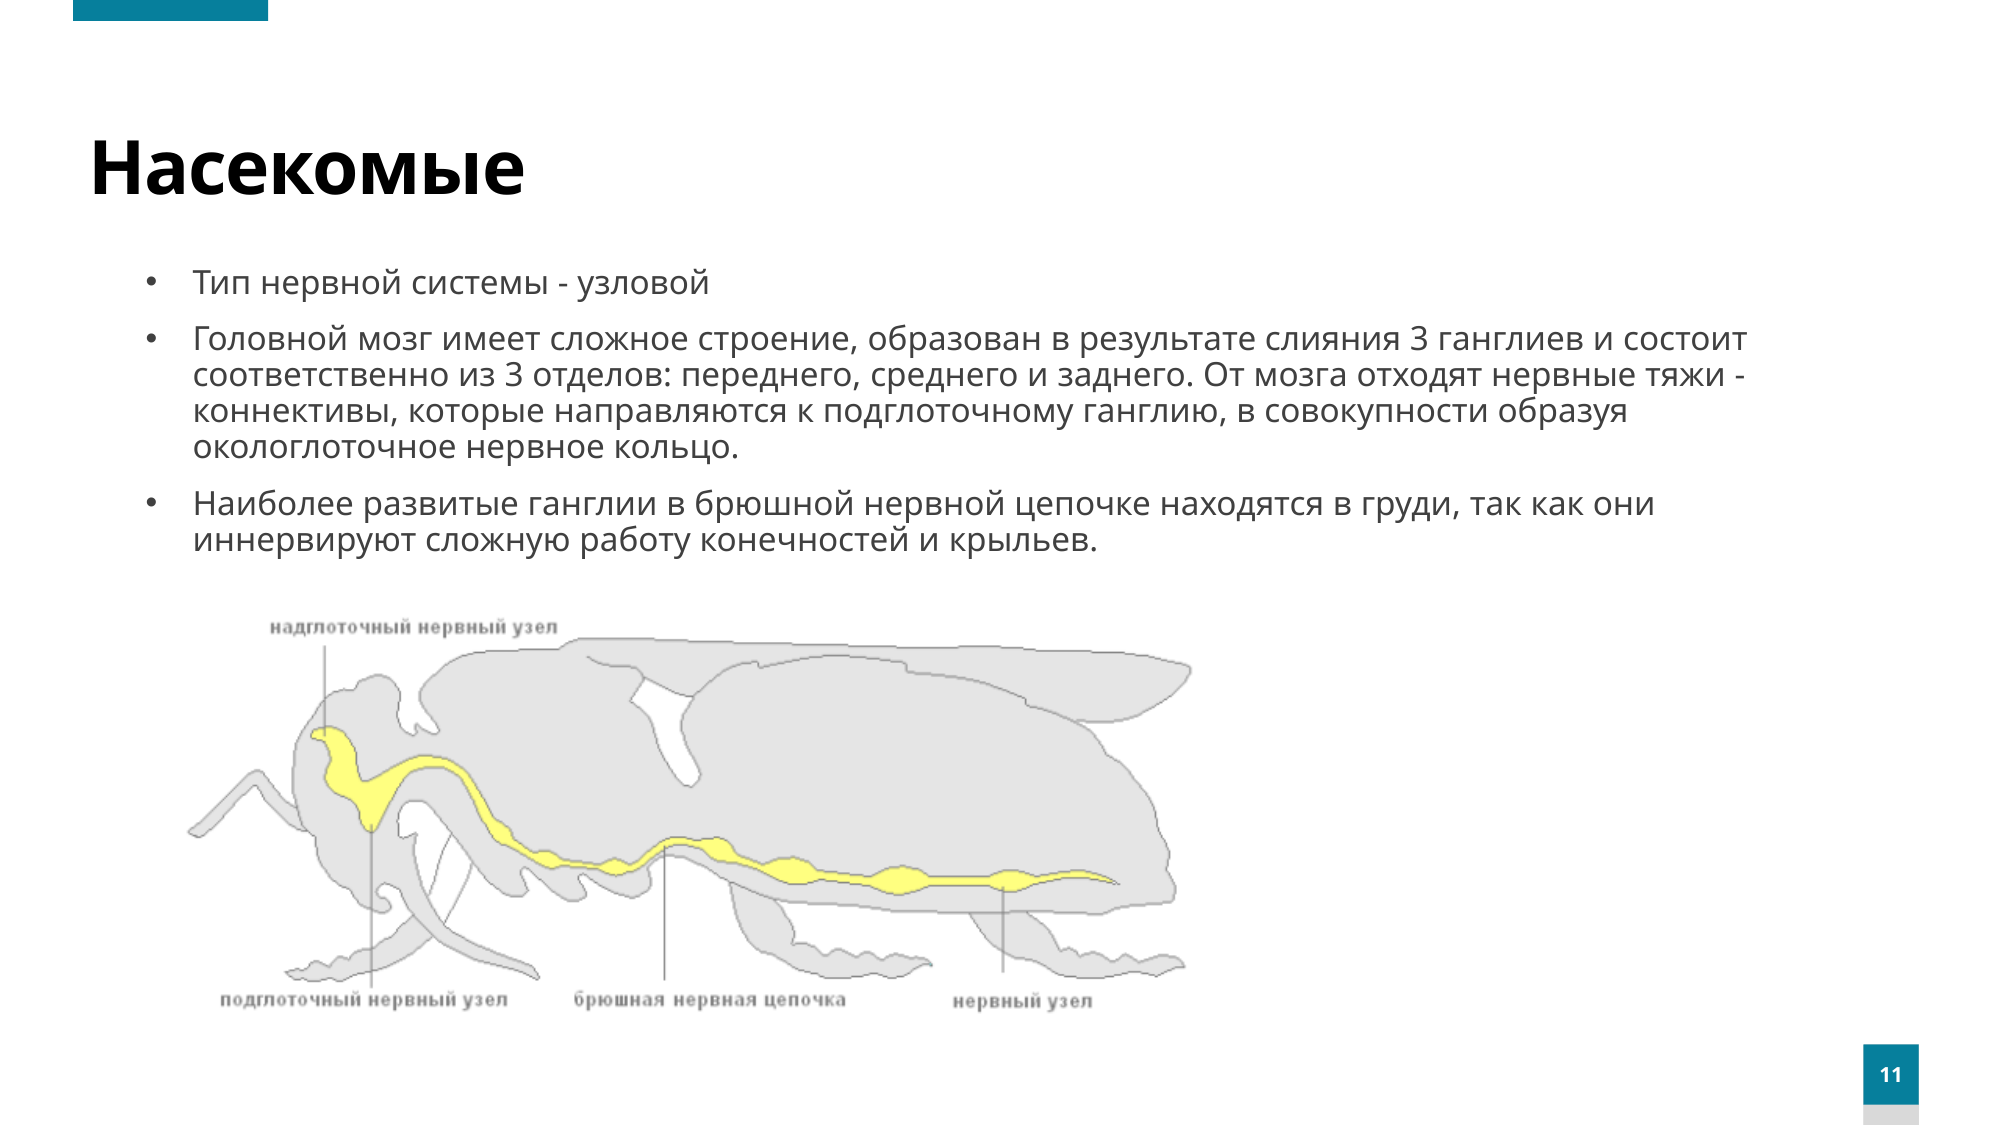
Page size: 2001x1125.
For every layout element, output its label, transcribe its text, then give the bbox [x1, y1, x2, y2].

title Насекомые [73, 121, 922, 219]
list Тип нервной системы - узловой Головной мозг имеет сложное строение, образован в результате слияния 3 ганглиев и состоит соответственно из 3 отделов: переднего, среднего и заднего. От мозга отходят нервные тяжи - коннективы, которые направляются к подглоточному ганглию, в совокупности образуя окологлоточное нервное кольцо. Наиболее развитые ганглии в брюшной нервной цепочке находятся в груди, так как они иннервируют сложную работу конечностей и крыльев. [130, 257, 1892, 583]
text_box [1863, 1044, 1920, 1125]
text_box 11 [1863, 1044, 1919, 1105]
picture [176, 604, 1205, 1023]
